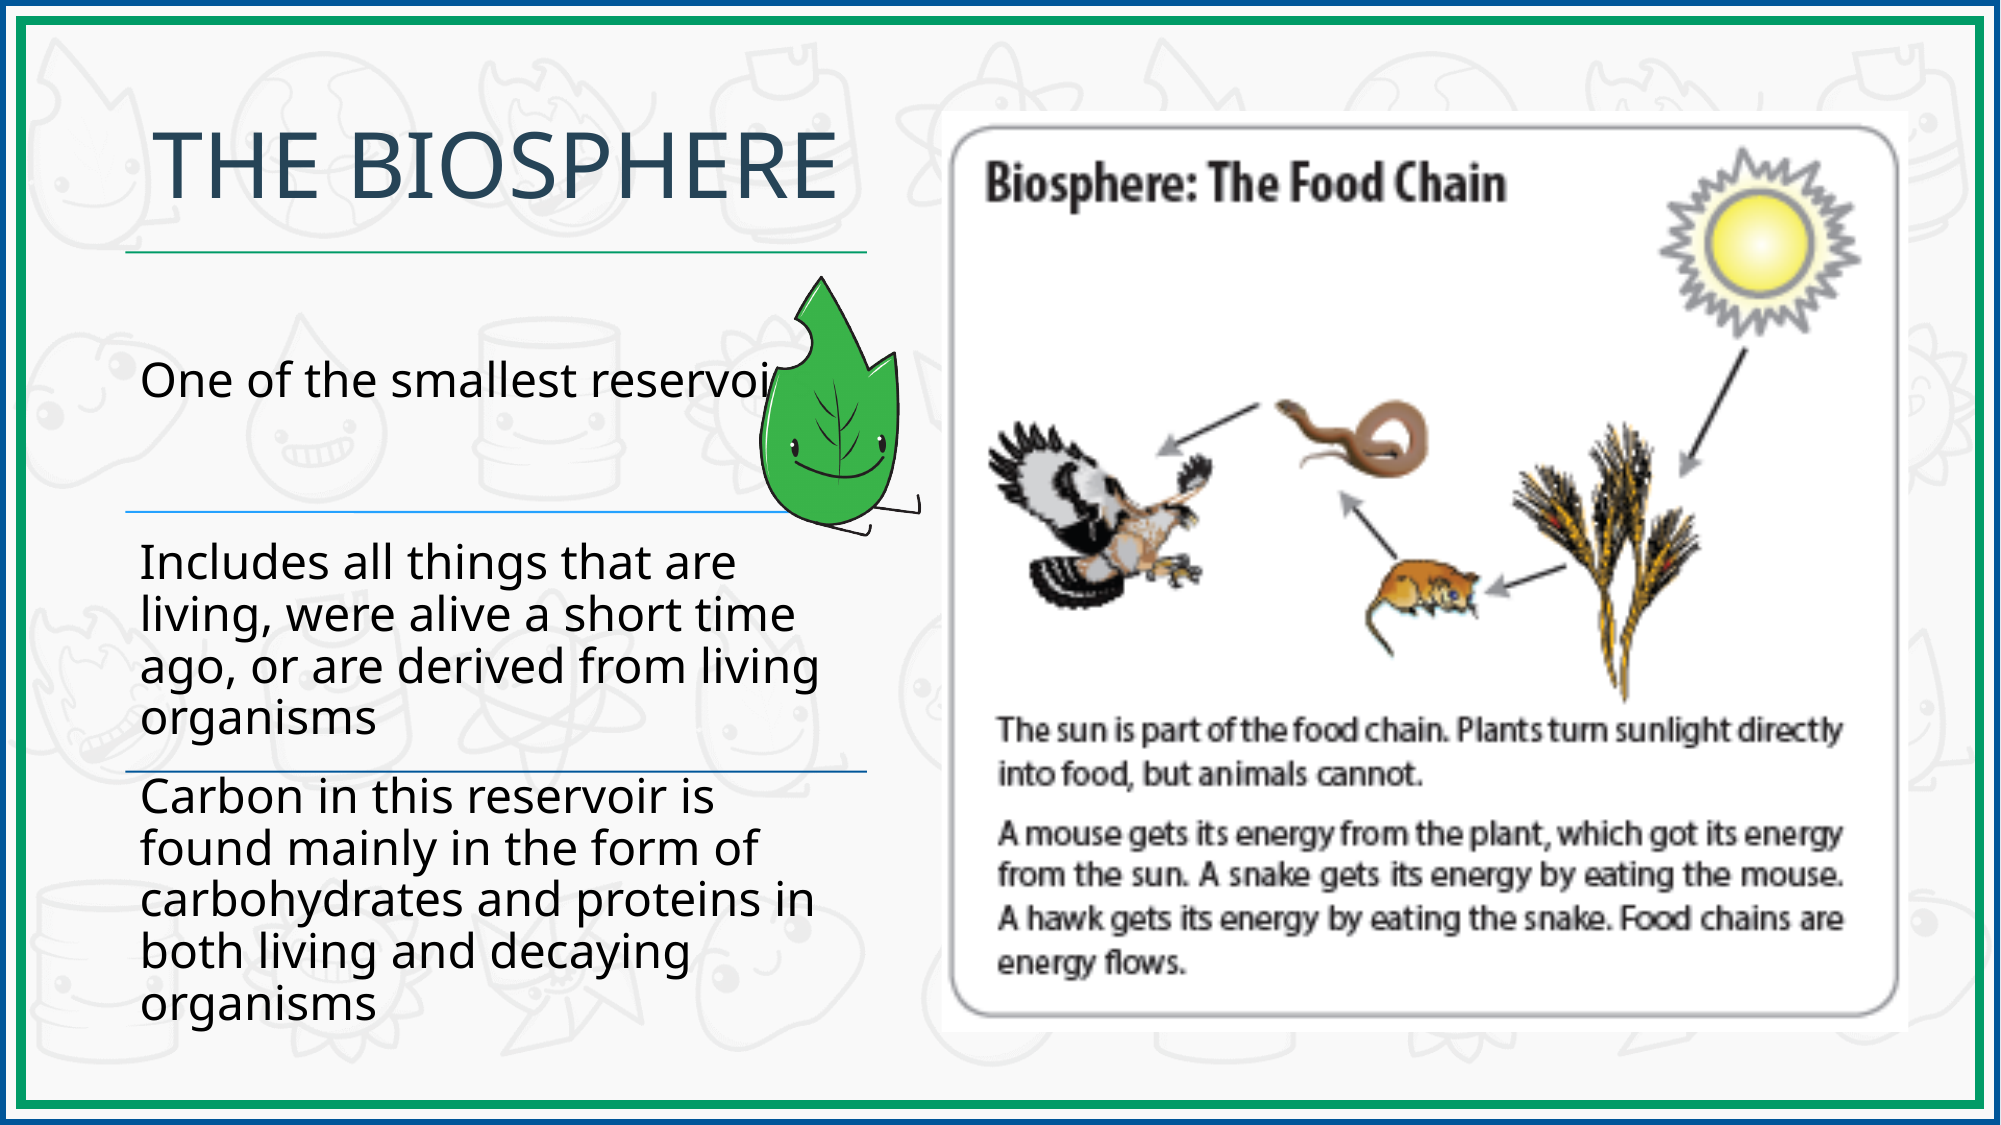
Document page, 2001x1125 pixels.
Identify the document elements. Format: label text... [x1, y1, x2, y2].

picture [715, 111, 1909, 1032]
title The Biosphere [137, 59, 1863, 251]
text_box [125, 251, 867, 1032]
